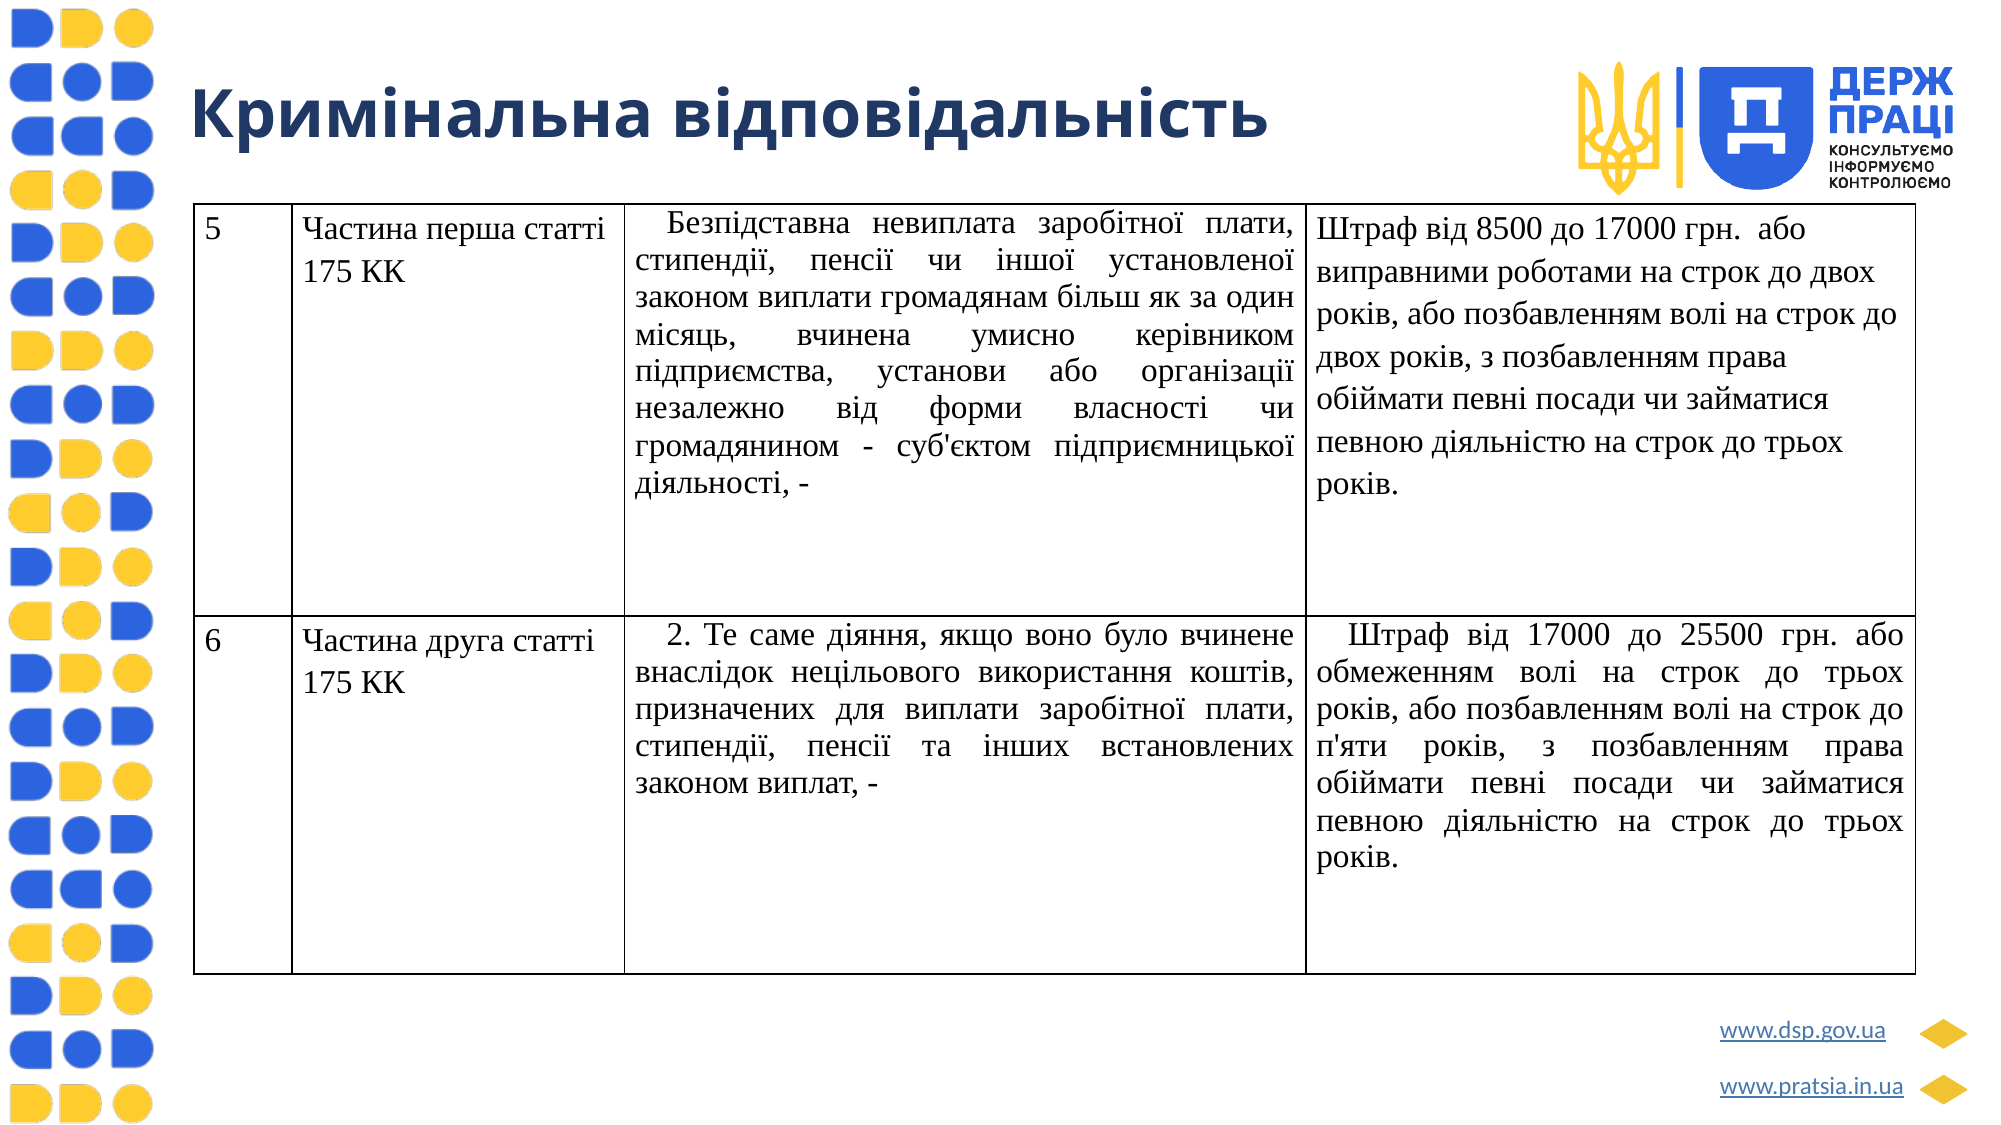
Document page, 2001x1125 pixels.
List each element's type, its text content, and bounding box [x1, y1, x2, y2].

table_cell 2. Те саме діяння, якщо воно було вчинене внаслідок нецільового використання коштів, призначених для виплати заробітної плати, стипендії, пенсії та інших встановлених законом виплат, - [625, 617, 1305, 973]
table_cell 6 [195, 617, 291, 973]
table_header 5 [195, 205, 291, 615]
table_header Штраф від 8500 до 17000 грн. або виправними роботами на строк до двох років, або позбавленням волі на строк до двох років, з позбавленням права обіймати певні посади чи займатися певною діяльністю на строк до трьох років. [1307, 205, 1915, 615]
picture [0, 0, 157, 1125]
table_cell Частина друга статті 175 КК [293, 617, 624, 973]
picture [1534, 0, 2000, 244]
table_header Частина перша статті 175 КК [293, 205, 624, 615]
table_cell Штраф від 17000 до 25500 грн. або обмеженням волі на строк до трьох років, або позбавленням волі на строк до п'яти років, з позбавленням права обіймати певні посади чи займатися певною діяльністю на строк до трьох років. [1307, 617, 1915, 973]
text_box Кримінальна відповідальність [174, 63, 1669, 159]
table_header Безпідставна невиплата заробітної плати, стипендії, пенсії чи іншої установленої законом виплати громадянам більш як за один місяць, вчинена умисно керівником підприємства, установи або організації незалежно від форми власності чи громадянином - суб'єктом підприємницької діяльності, - [625, 205, 1305, 615]
